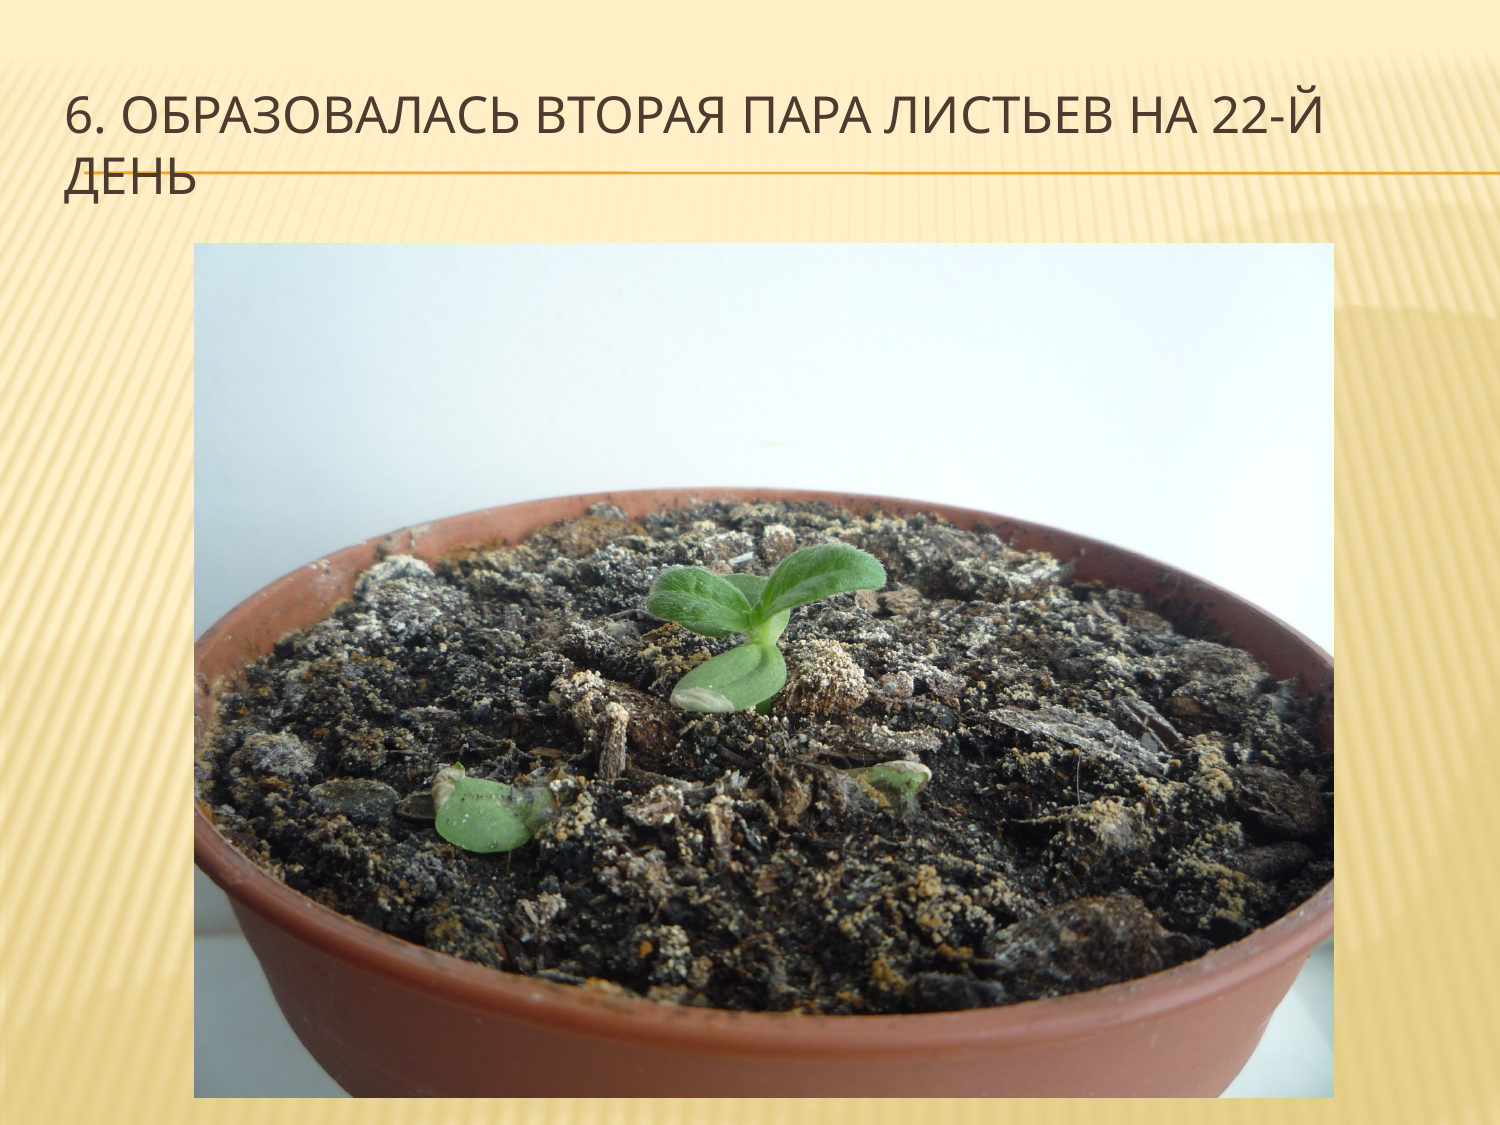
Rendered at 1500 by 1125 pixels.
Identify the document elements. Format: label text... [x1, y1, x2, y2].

title 6. Образовалась вторая пара листьев на 22-й день [50, 75, 1475, 213]
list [194, 243, 1334, 1098]
